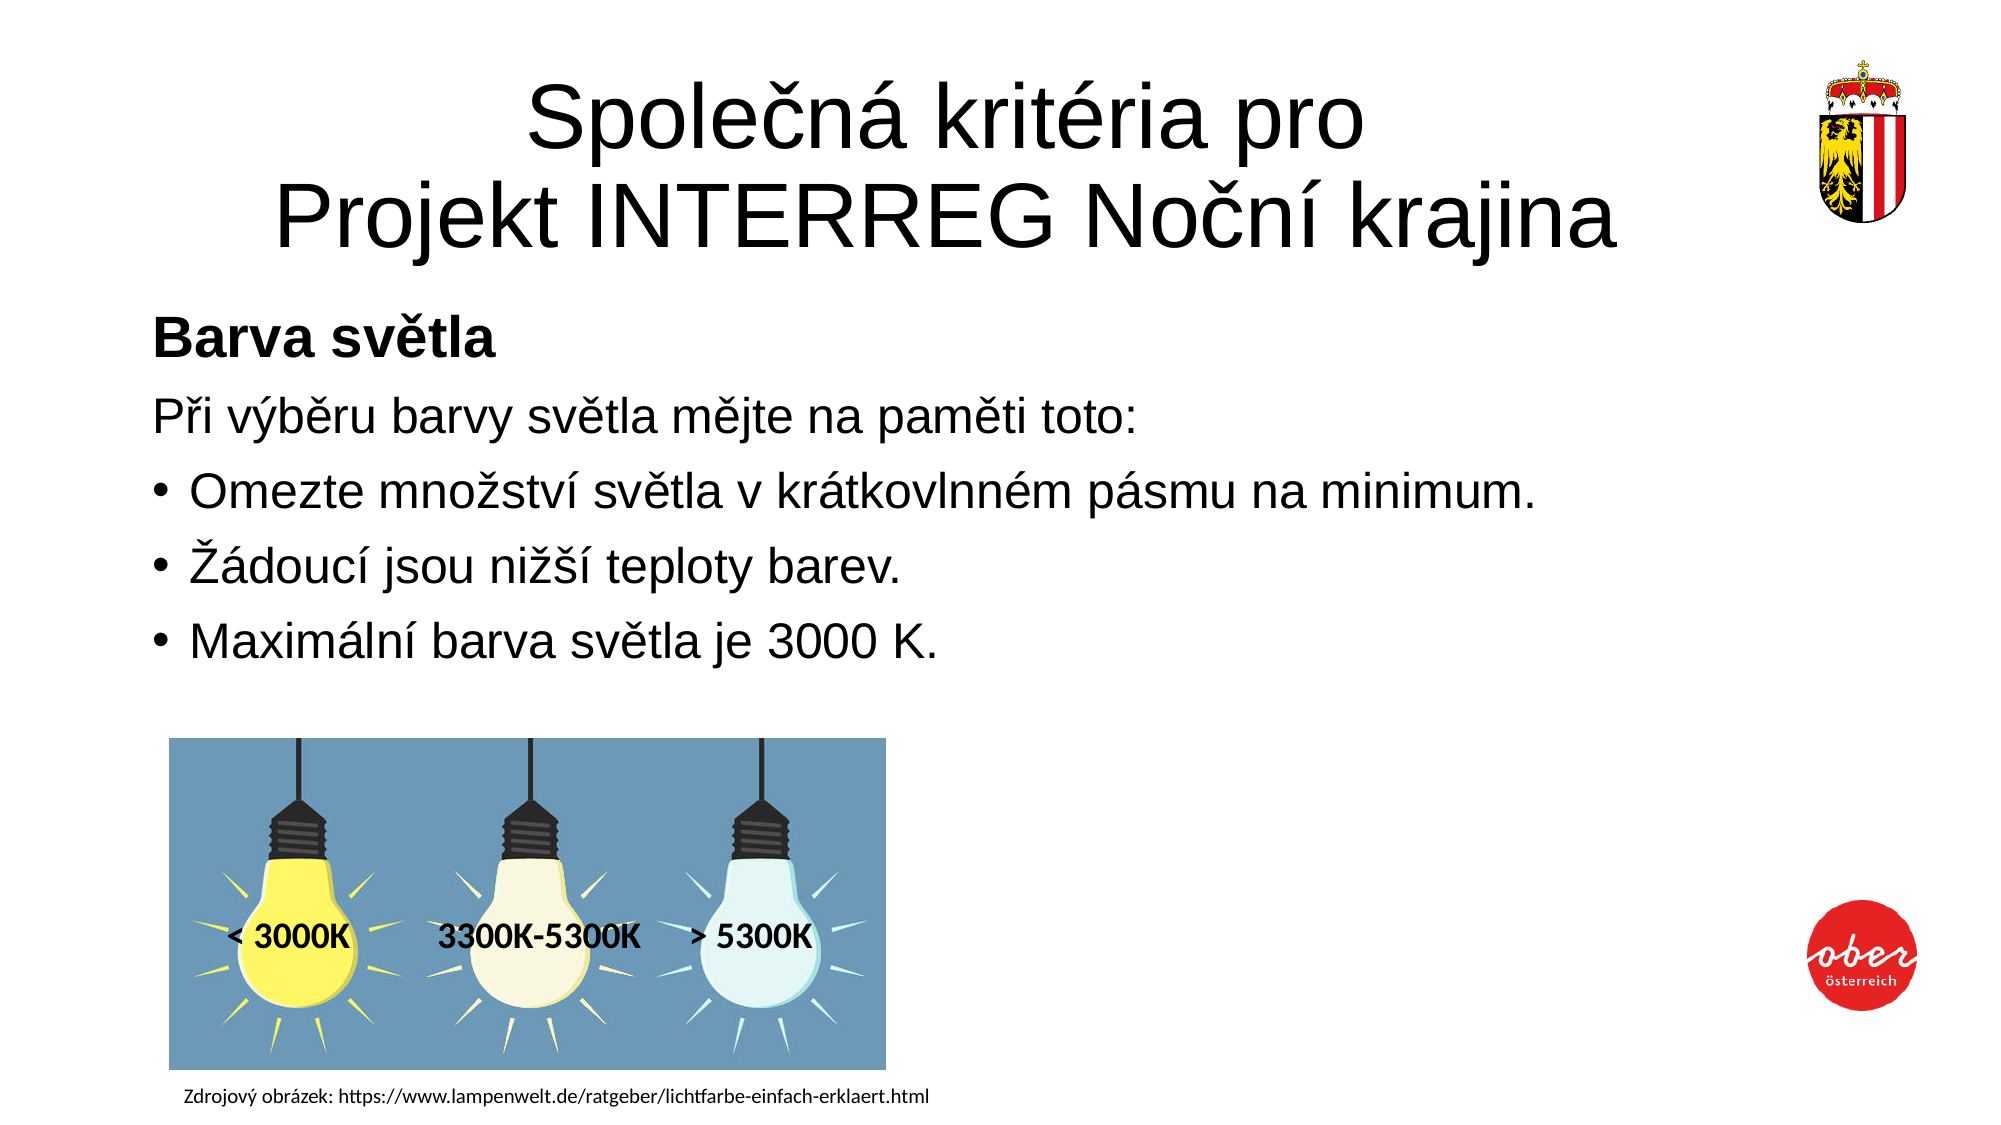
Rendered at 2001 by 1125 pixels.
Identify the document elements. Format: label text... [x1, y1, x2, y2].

text_box Zdrojový obrázek: https://www.lampenwelt.de/ratgeber/lichtfarbe-einfach-erklaert.html [169, 1075, 1465, 1125]
picture [1802, 896, 1921, 1015]
list Barva světla Při výběru barvy světla mějte na paměti toto: Omezte množství světla v krátkovlnném pásmu na minimum. Žádoucí jsou nižší teploty barev. Maximální barva světla je 3000 K. [137, 299, 1756, 1014]
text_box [169, 738, 886, 1094]
title Společná kritéria pro Projekt INTERREG Noční krajina [137, 59, 1756, 278]
picture [1818, 59, 1907, 224]
